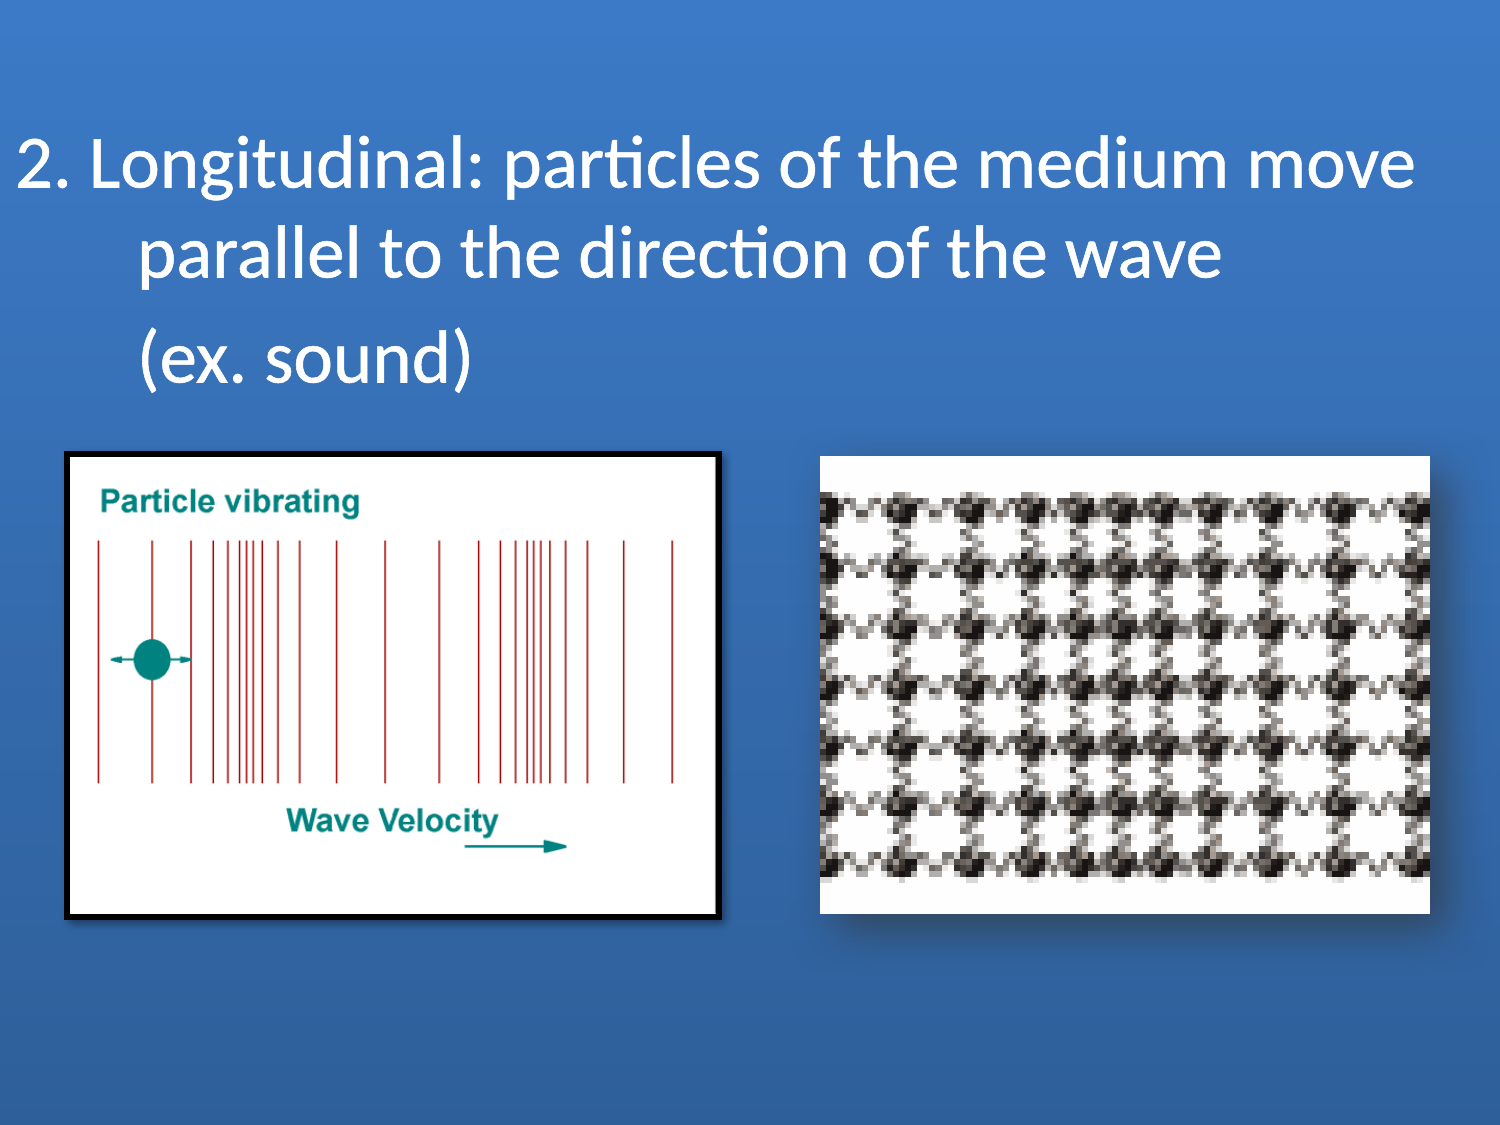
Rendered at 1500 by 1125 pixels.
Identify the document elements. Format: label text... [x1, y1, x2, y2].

list 2. Longitudinal: particles of the medium move parallel to the direction of the wave (ex. sound) [0, 0, 1500, 1125]
picture [70, 456, 716, 915]
picture [820, 456, 1430, 915]
